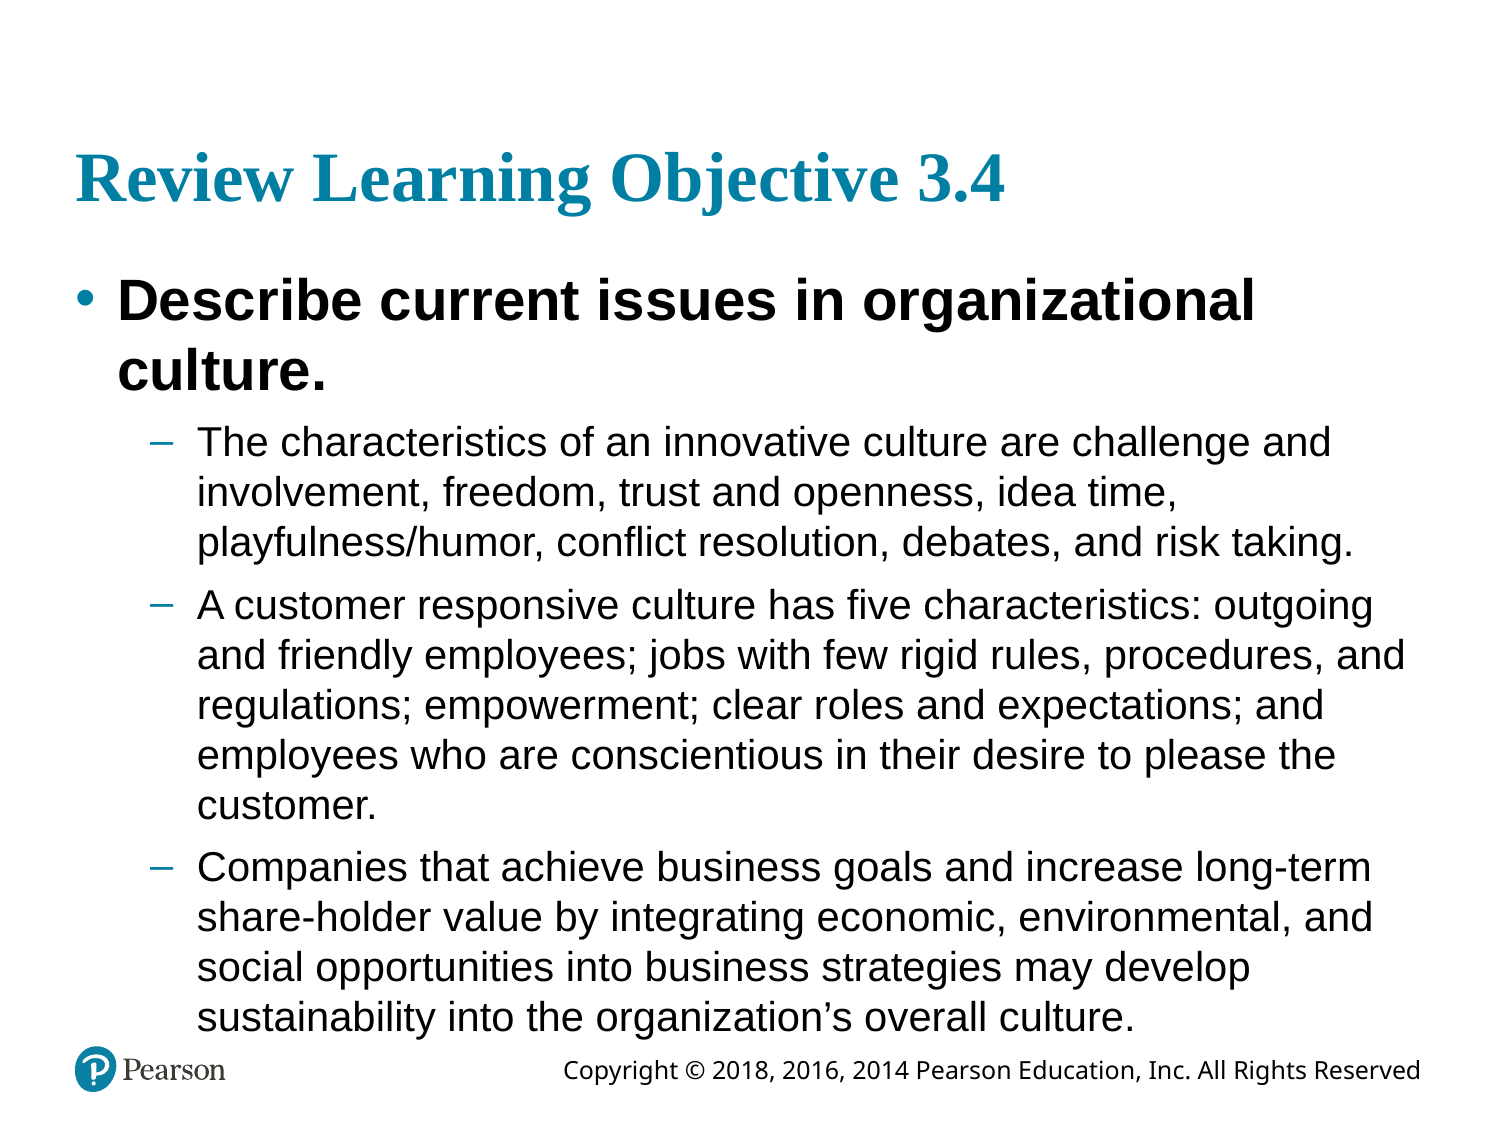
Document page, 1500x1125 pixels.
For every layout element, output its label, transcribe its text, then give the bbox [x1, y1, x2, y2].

title Review Learning Objective 3.4 [75, 35, 1425, 216]
list Describe current issues in organizational culture. The characteristics of an innovative culture are challenge and involvement, freedom, trust and openness, idea time, playfulness/humor, conflict resolution, debates, and risk taking. A customer responsive culture has five characteristics: outgoing and friendly employees; jobs with few rigid rules, procedures, and regulations; empowerment; clear roles and expectations; and employees who are conscientious in their desire to please the customer. Companies that achieve business goals and increase long-term share-holder value by integrating economic, environmental, and social opportunities into business strategies may develop sustainability into the organization’s overall culture. [75, 262, 1425, 1005]
